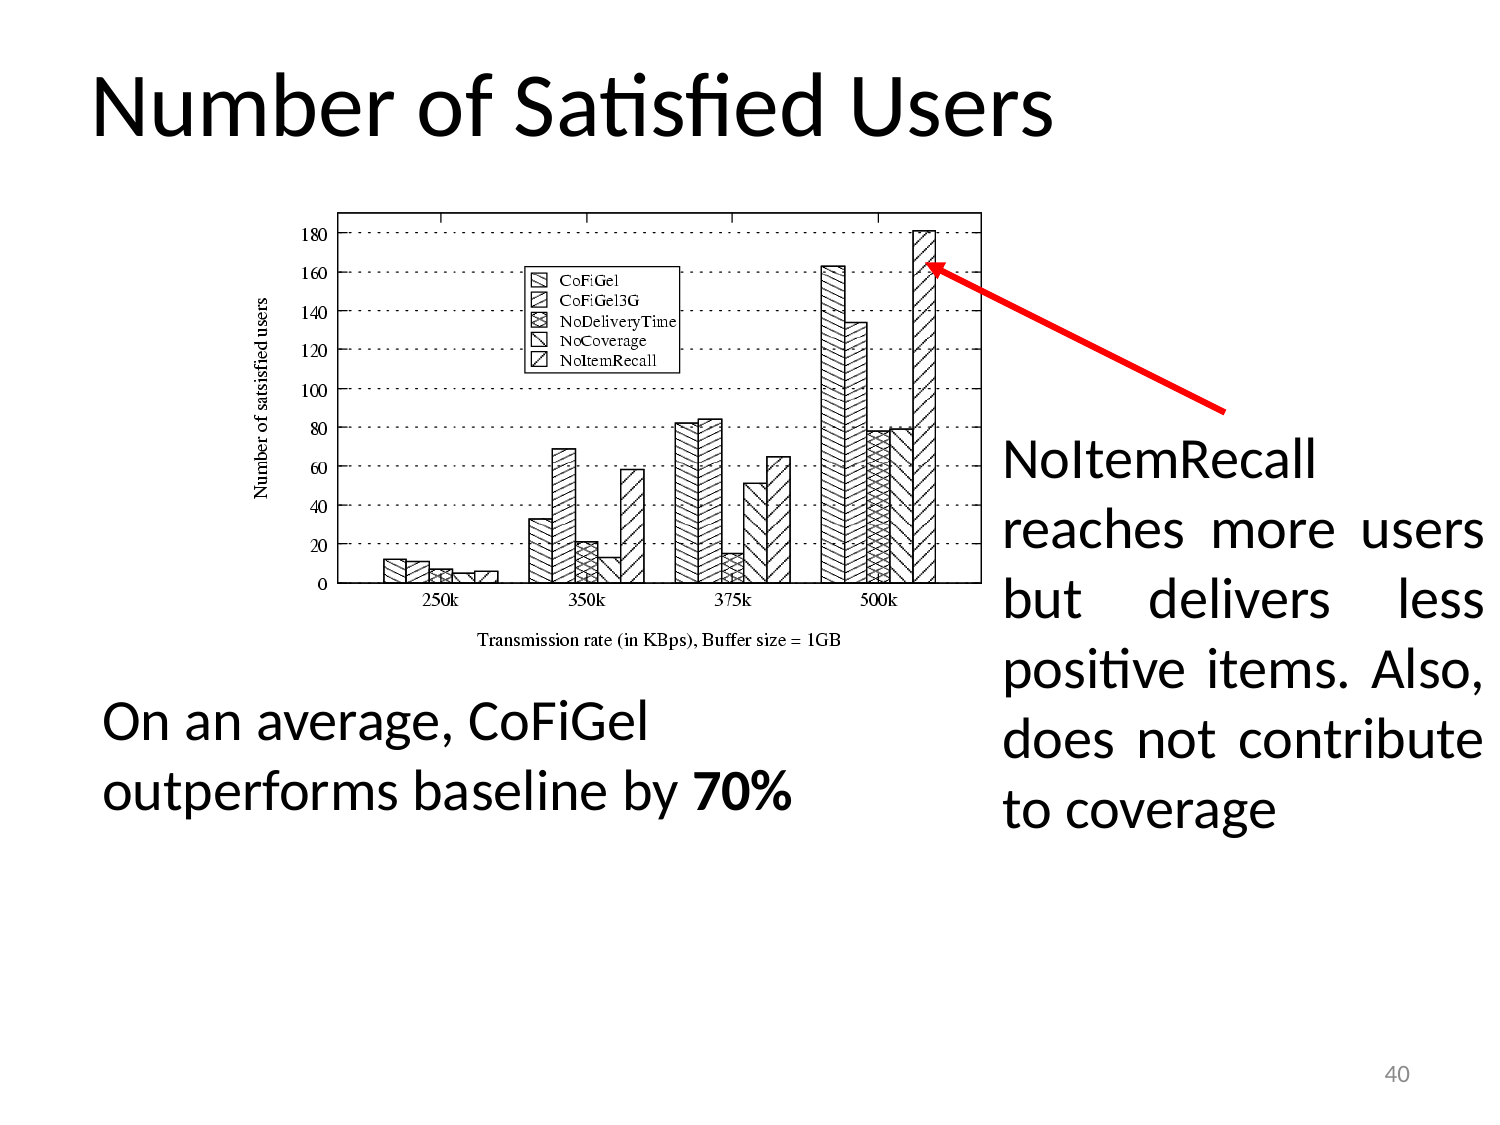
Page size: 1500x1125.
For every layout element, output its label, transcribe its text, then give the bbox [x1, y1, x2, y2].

text_box NoItemRecall reaches more users but delivers less positive items. Also, does not contribute to coverage [987, 412, 1500, 848]
title Number of Satisfied Users [75, 24, 1425, 175]
picture [249, 212, 1003, 651]
slide_number 40 [1074, 1042, 1425, 1103]
text_box On an average, CoFiGel outperforms baseline by 70% [87, 674, 963, 830]
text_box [924, 262, 1226, 413]
